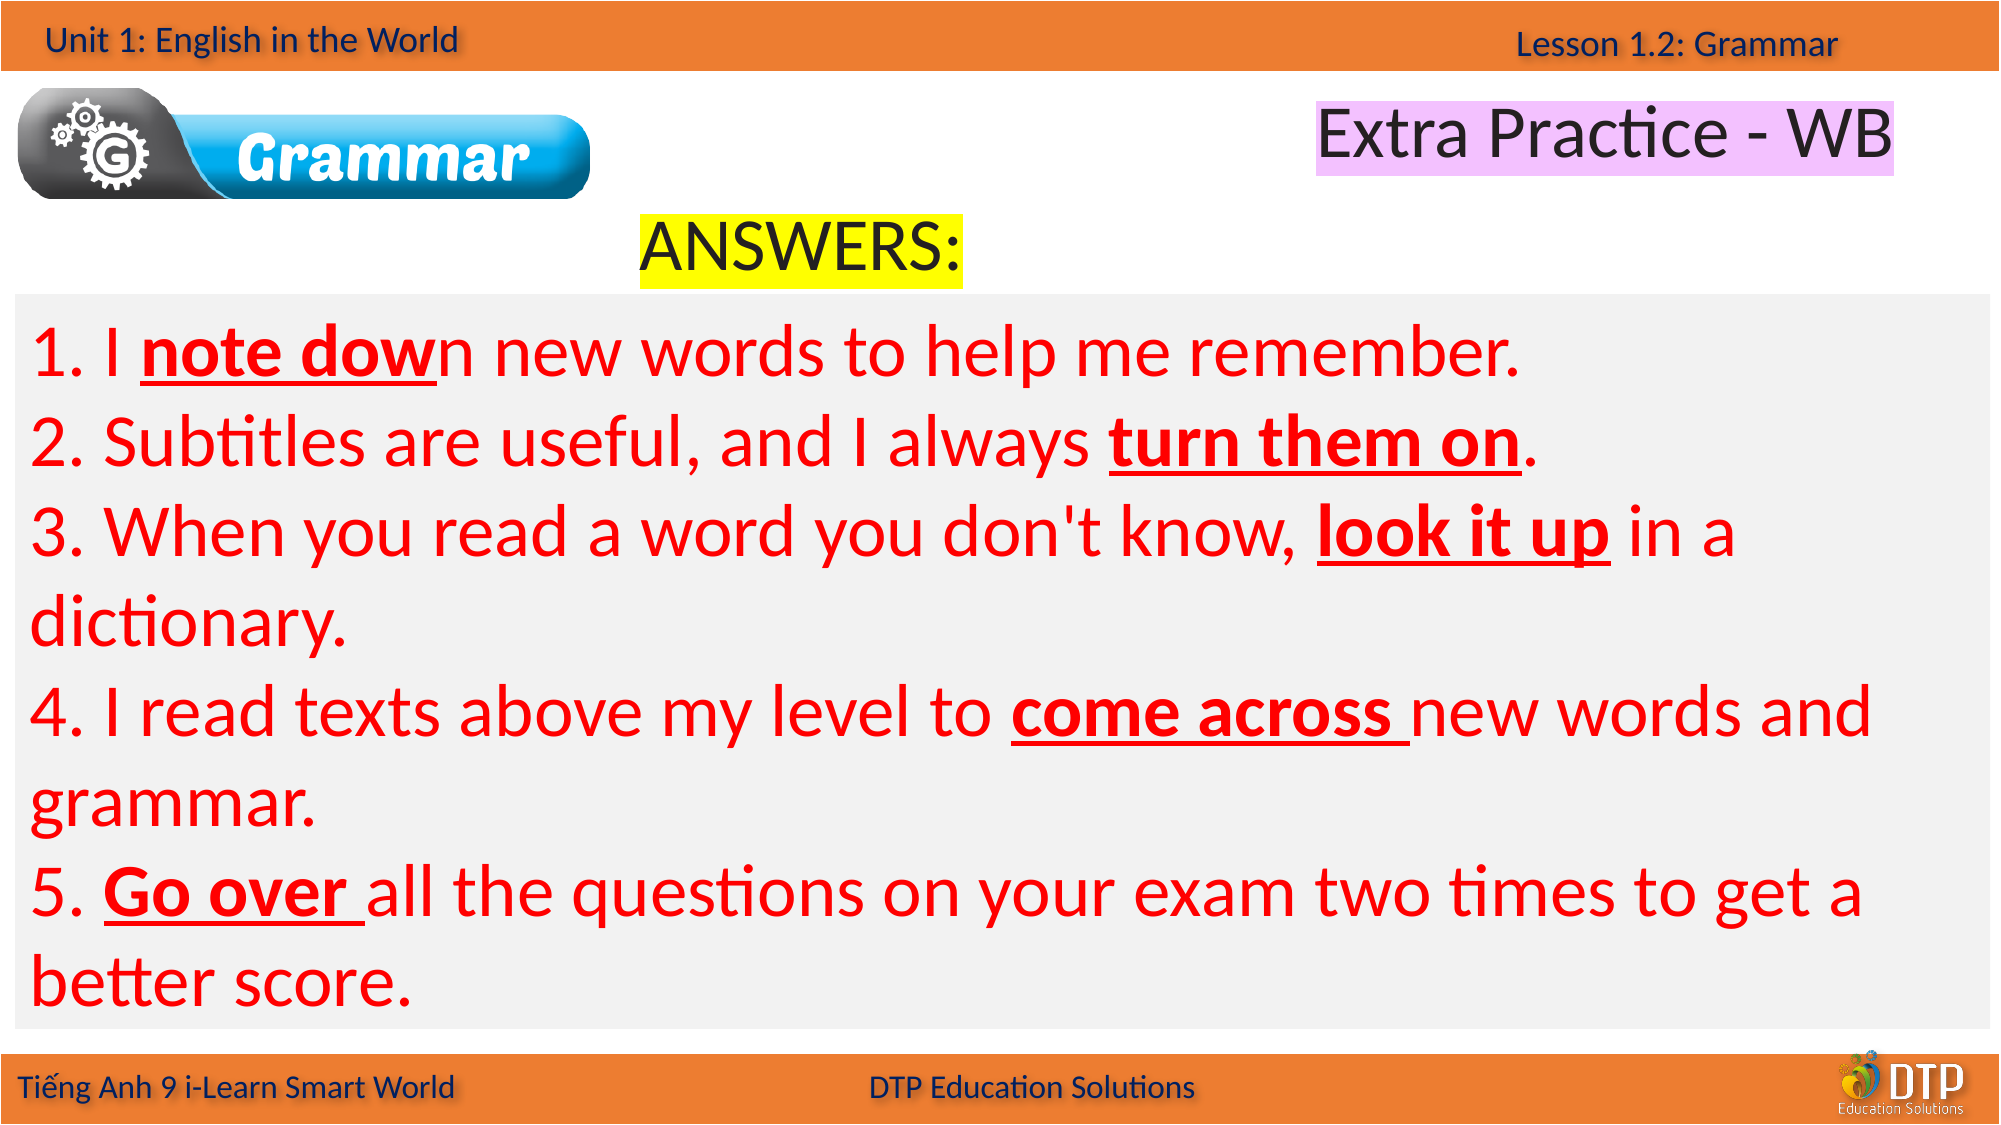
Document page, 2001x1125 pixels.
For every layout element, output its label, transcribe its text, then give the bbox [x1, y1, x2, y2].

text_box Extra Practice - WB [1301, 74, 2000, 180]
text_box 1. I note down new words to help me remember. 2. Subtitles are useful, and I always turn them on. 3. When you read a word you don't know, look it up in a dictionary. 4. I read texts above my level to come across new words and grammar. 5. Go over all the questions on your exam two times to get a better score. [15, 294, 1991, 1029]
picture [1839, 1050, 1963, 1114]
picture [15, 88, 592, 199]
text_box ANSWERS: [624, 188, 1038, 293]
